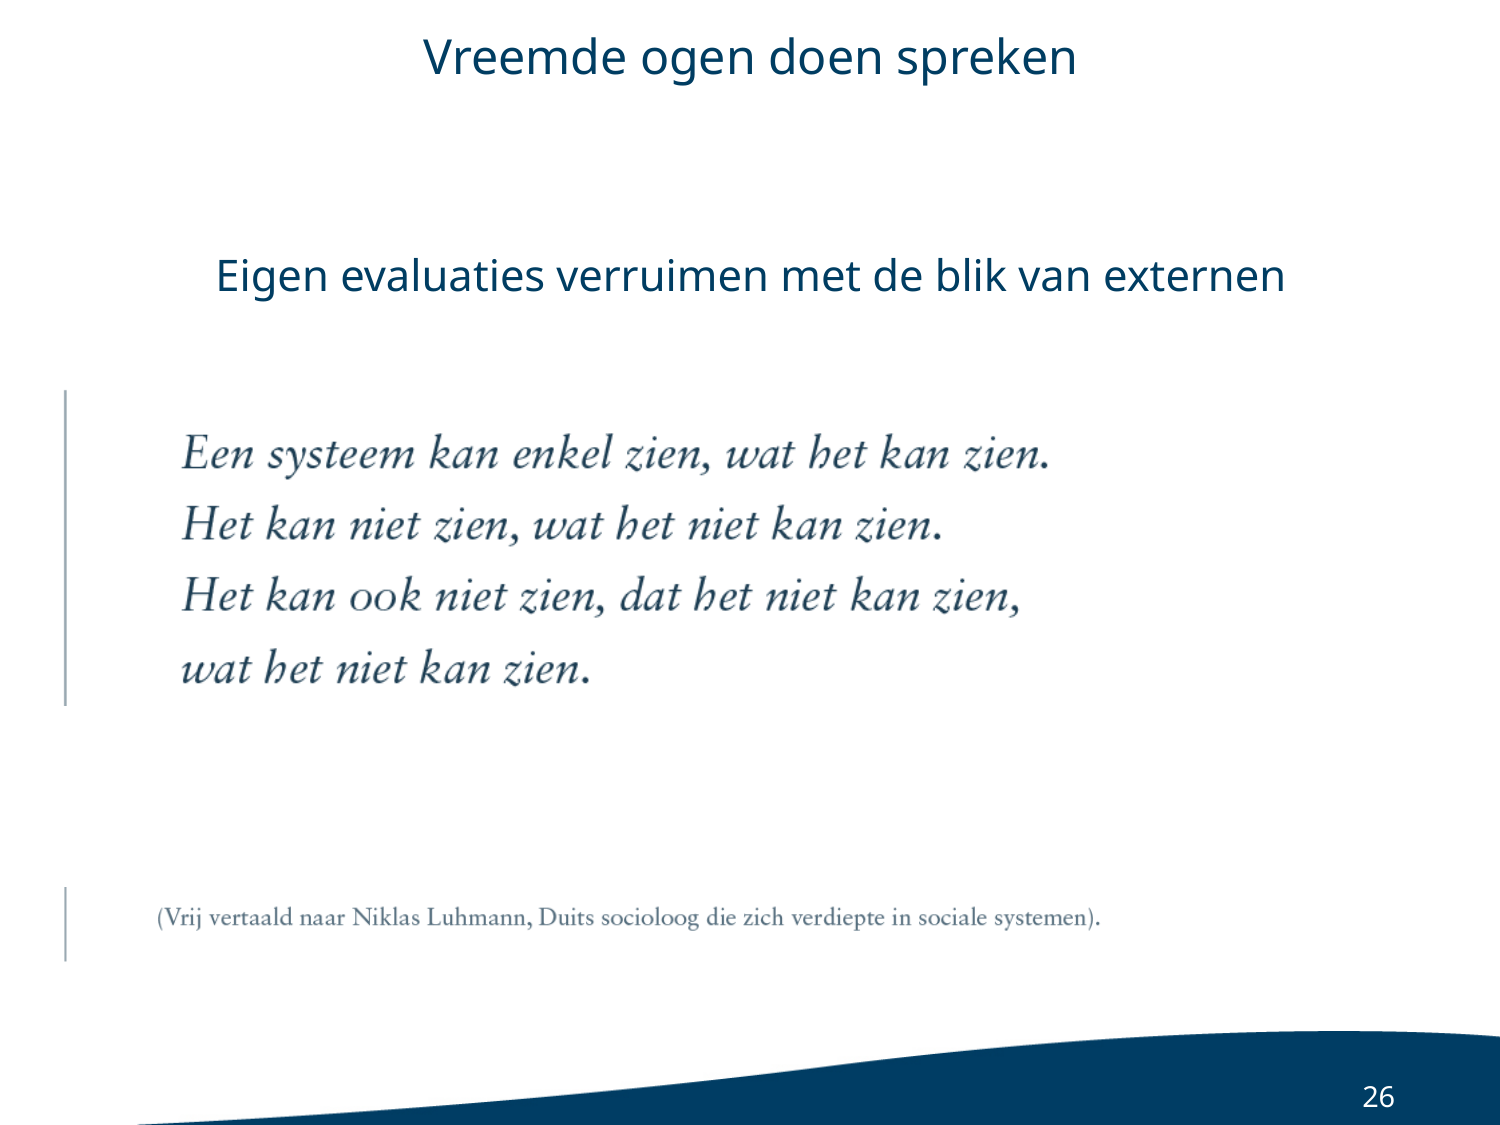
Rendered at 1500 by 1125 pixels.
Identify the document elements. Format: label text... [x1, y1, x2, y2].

picture [17, 887, 1154, 1012]
picture [137, 1031, 1500, 1125]
text_box Vreemde ogen doen spreken Eigen evaluaties verruimen met de blik van externen [104, 36, 1399, 234]
picture [4, 361, 1446, 706]
